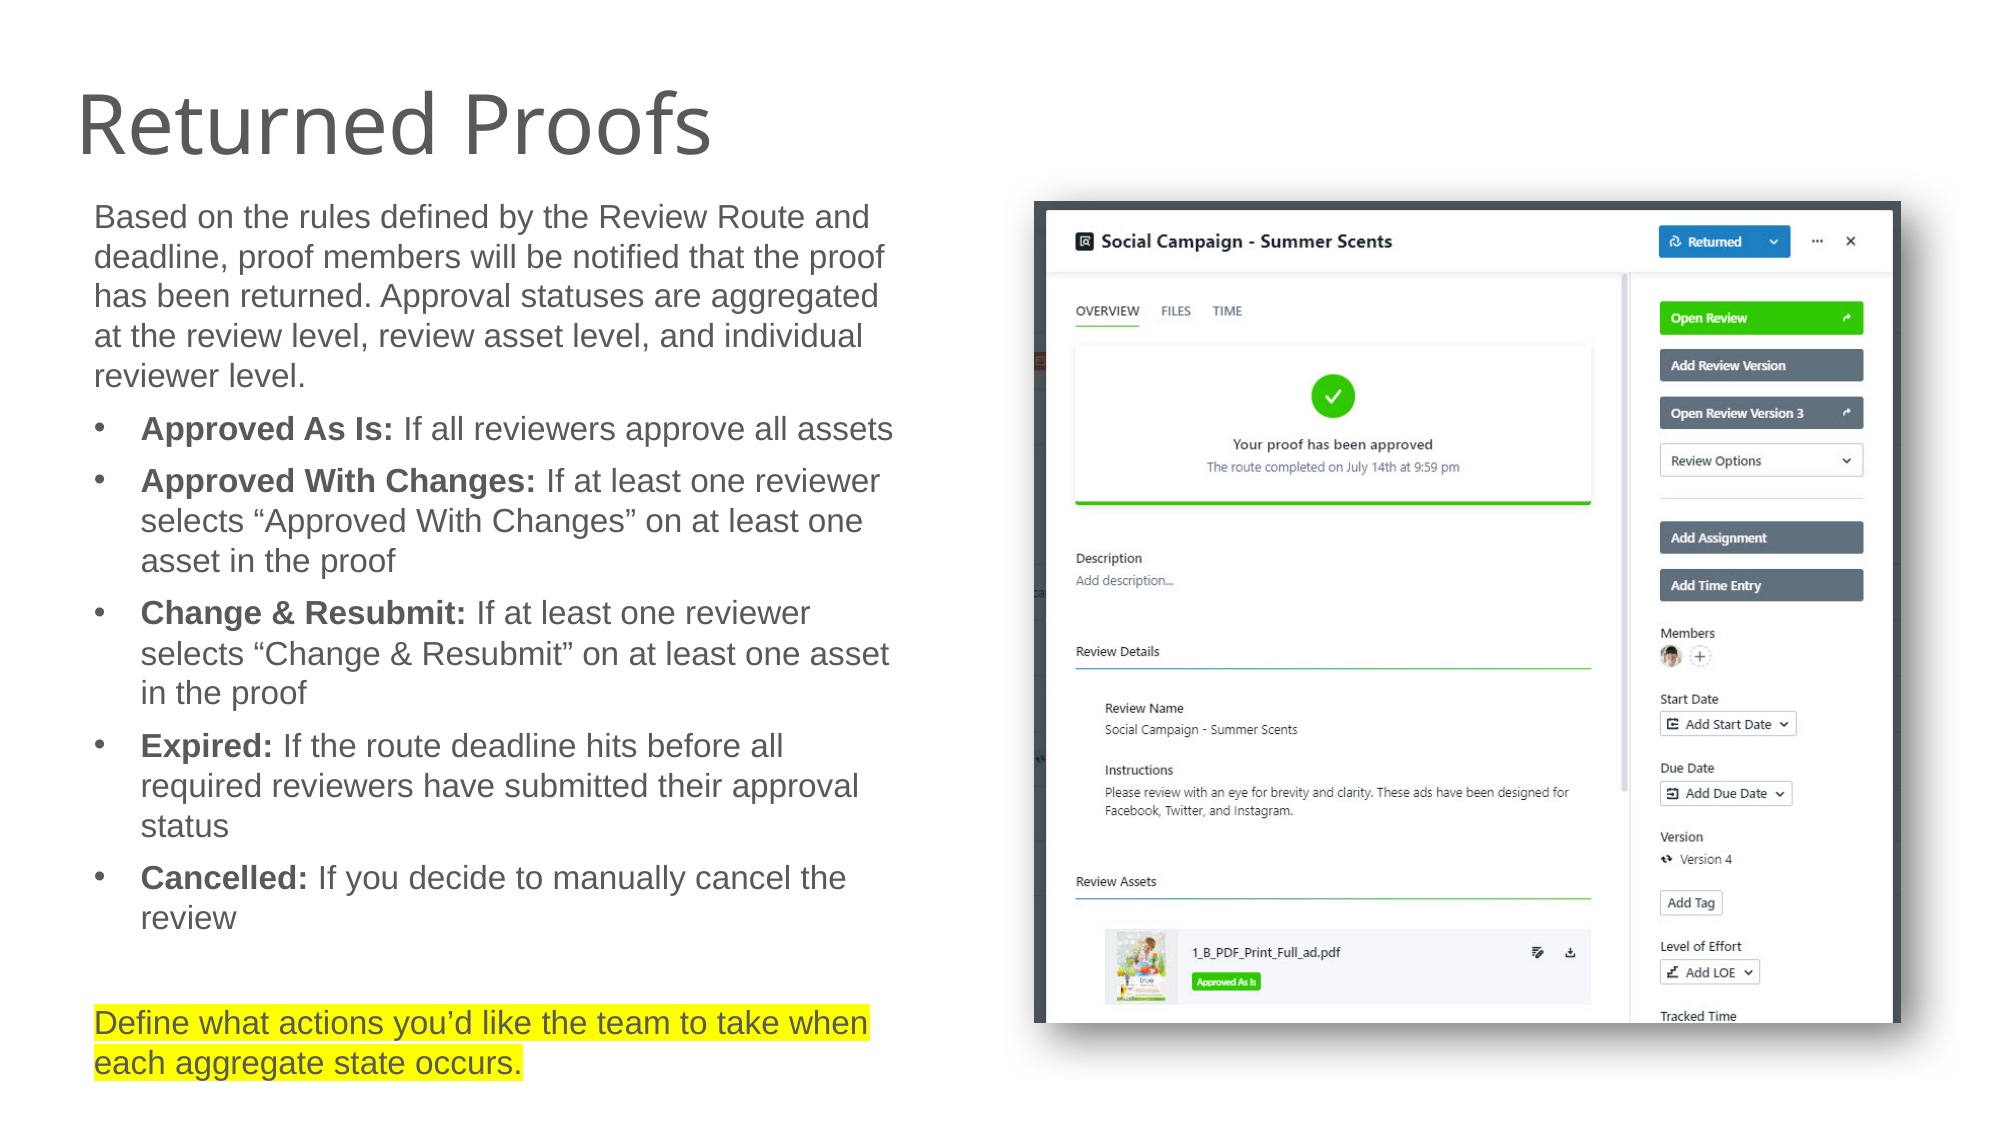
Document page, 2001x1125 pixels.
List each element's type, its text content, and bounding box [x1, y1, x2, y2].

text_box Returned Proofs [61, 63, 1076, 179]
text_box Based on the rules defined by the Review Route and deadline, proof members will be notified that the proof has been returned. Approval statuses are aggregated at the review level, review asset level, and individual reviewer level. Approved As Is: If all reviewers approve all assets Approved With Changes: If at least one reviewer selects “Approved With Changes” on at least one asset in the proof Change & Resubmit: If at least one reviewer selects “Change & Resubmit” on at least one asset in the proof Expired: If the route deadline hits before all required reviewers have submitted their approval status Cancelled: If you decide to manually cancel the review Define what actions you’d like the team to take when each aggregate state occurs. [78, 187, 926, 1125]
picture [1034, 201, 1901, 1023]
